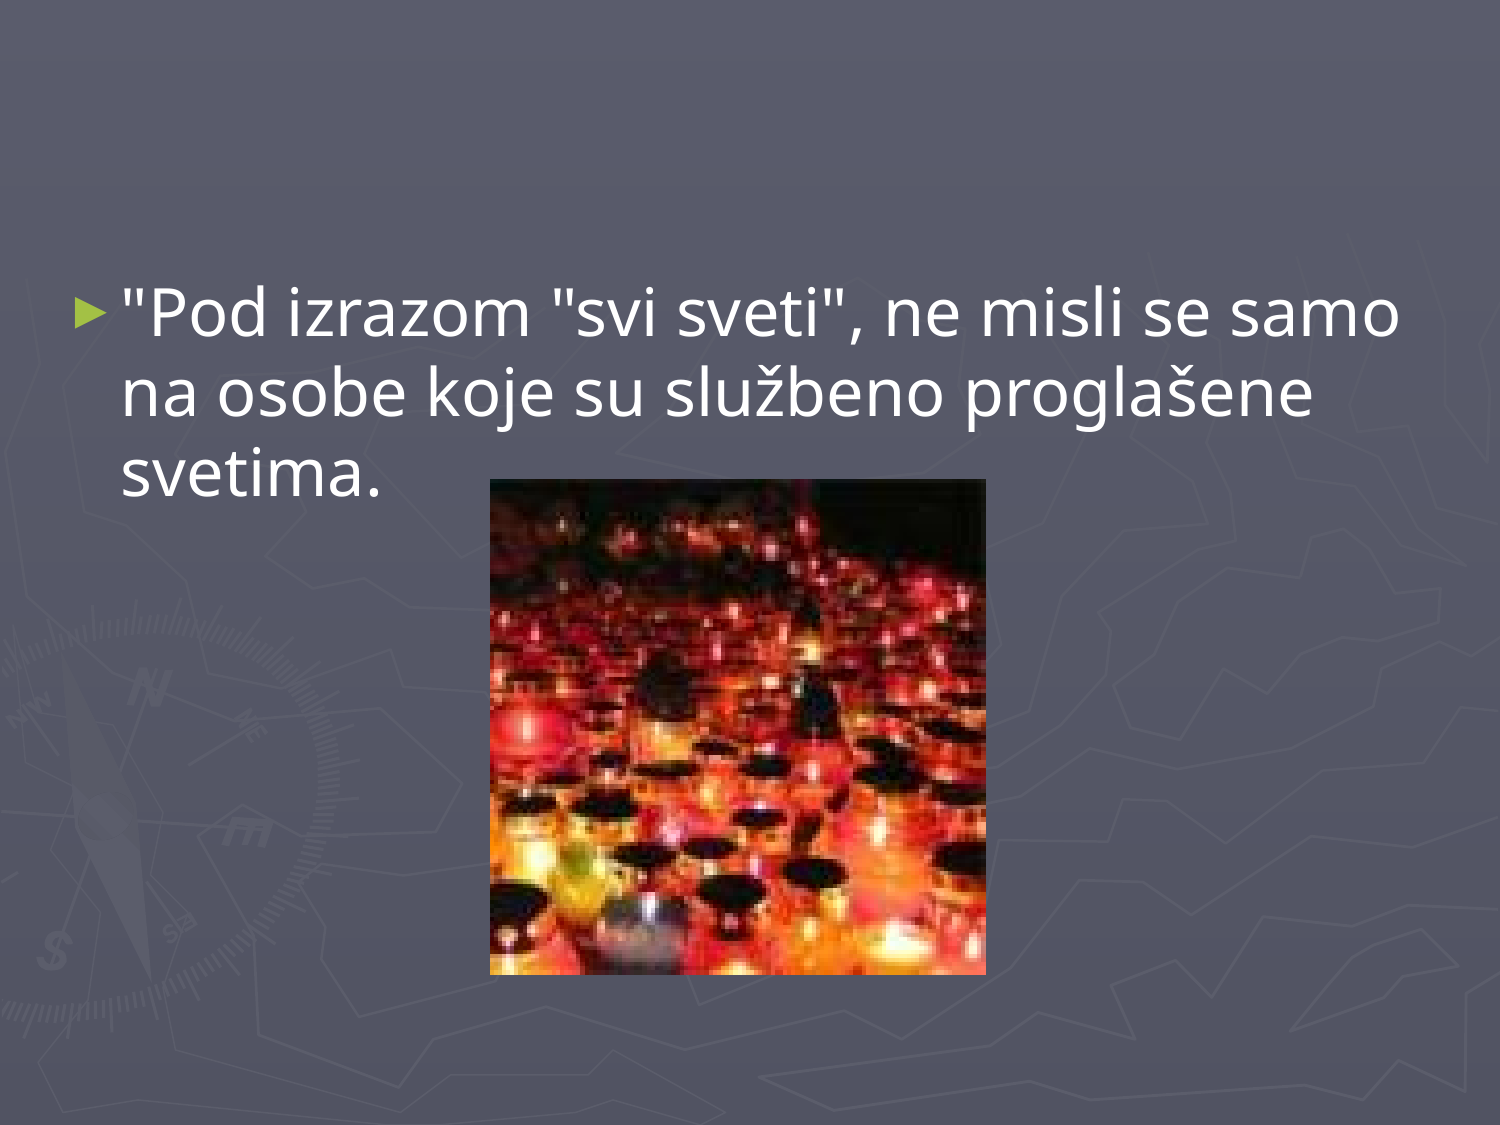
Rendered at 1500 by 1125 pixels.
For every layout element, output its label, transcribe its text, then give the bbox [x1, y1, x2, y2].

picture [489, 479, 986, 976]
list "Pod izrazom "svi sveti", ne misli se samo na osobe koje su službeno proglašene svetima. [49, 262, 1451, 1001]
